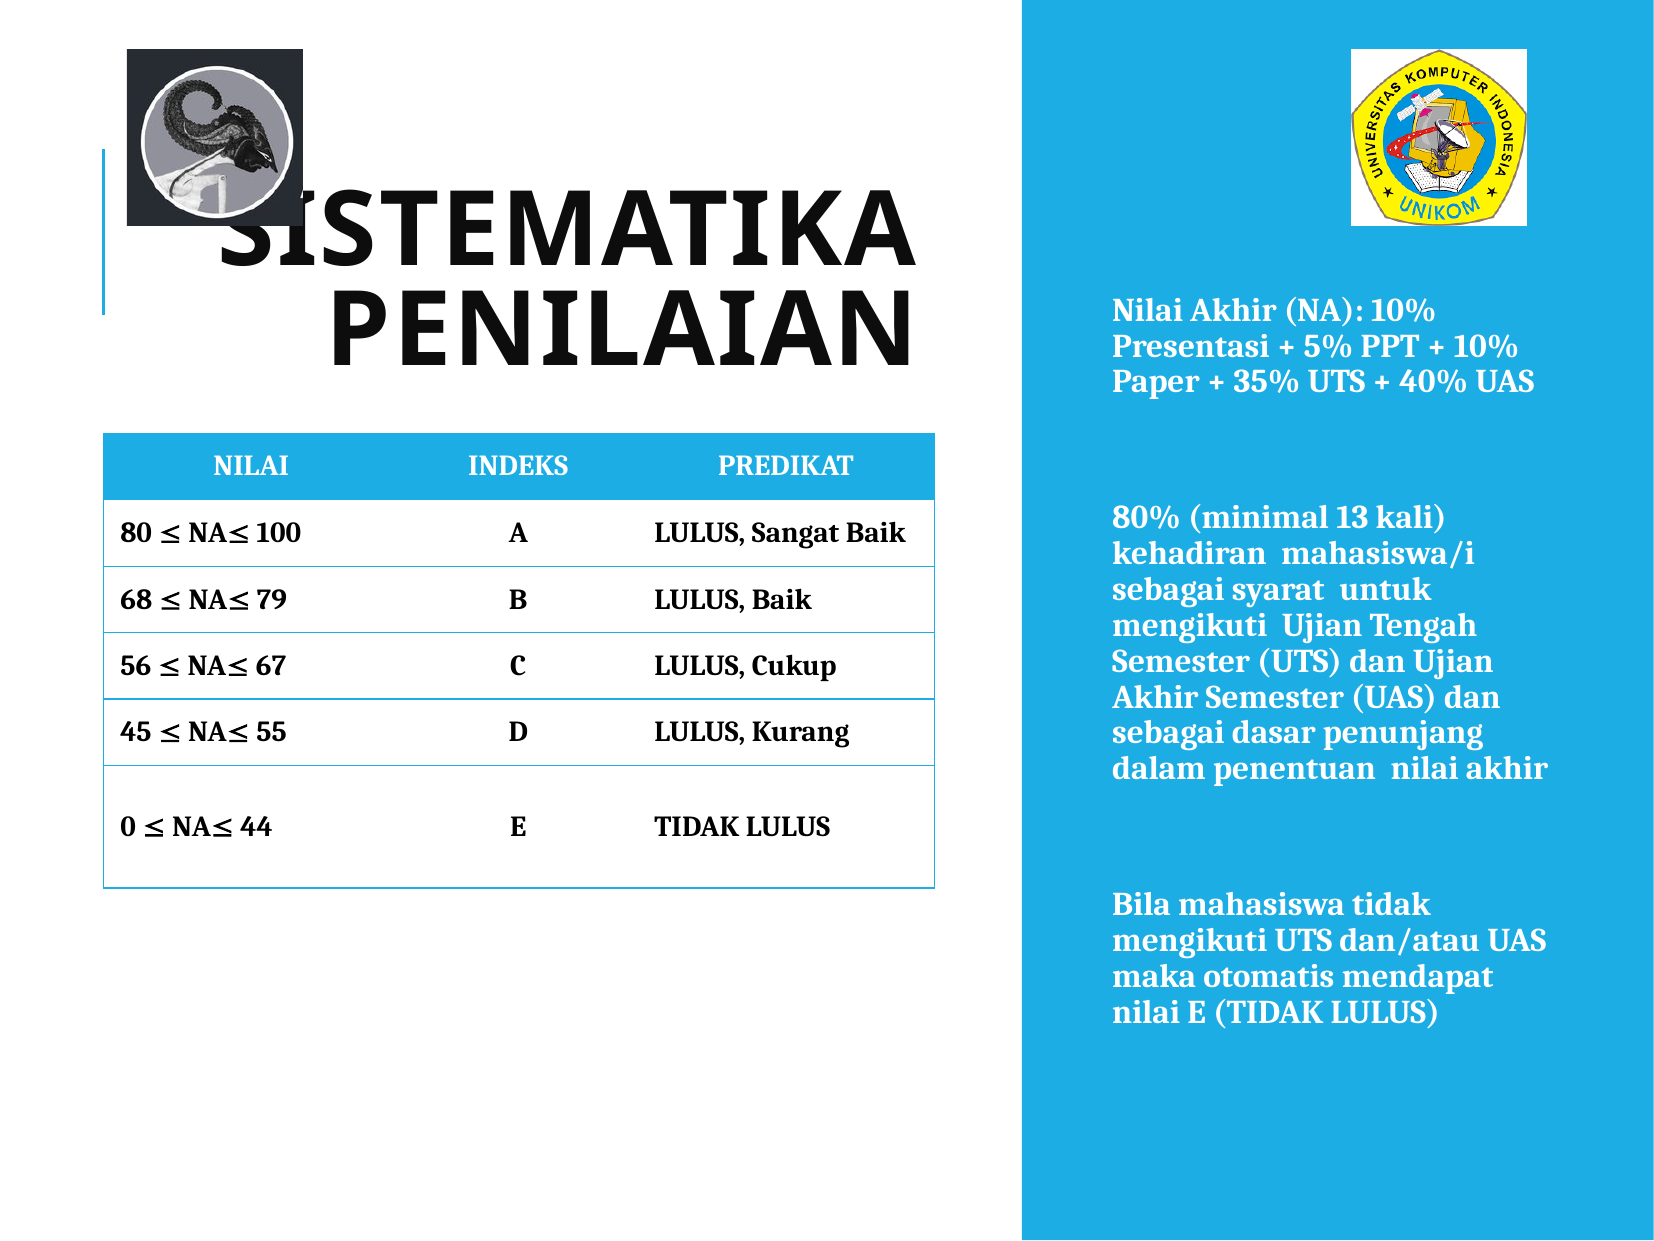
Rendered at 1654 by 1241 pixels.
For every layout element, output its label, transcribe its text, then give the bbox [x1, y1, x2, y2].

table_header PREDIKAT [637, 434, 934, 499]
table_cell B [399, 567, 637, 632]
table_cell C [399, 633, 637, 698]
table_header NILAI [104, 434, 399, 499]
table_cell LULUS, Kurang [637, 700, 934, 765]
table_cell TIDAK LULUS [637, 766, 934, 887]
table_cell LULUS, Baik [637, 567, 934, 632]
table_cell 56  NA 67 [104, 633, 399, 698]
table_cell 68  NA 79 [104, 567, 399, 632]
table_header INDEKS [399, 434, 637, 499]
text_box [1021, 0, 1654, 1241]
table_cell D [399, 700, 637, 765]
table_cell 45  NA 55 [104, 700, 399, 765]
title SISTEMATIKA PENILAIAN [138, 149, 935, 421]
table_cell LULUS, Cukup [637, 633, 934, 698]
table_cell 80  NA 100 [104, 500, 399, 566]
picture [1350, 49, 1528, 226]
list Nilai Akhir (NA): 10% Presentasi + 5% PPT + 10% Paper + 35% UTS + 40% UAS 80% (minimal 13 kali) kehadiran mahasiswa/i sebagai syarat untuk mengikuti Ujian Tengah Semester (UTS) dan Ujian Akhir Semester (UAS) dan sebagai dasar penunjang dalam penentuan nilai akhir Bila mahasiswa tidak mengikuti UTS dan/atau UAS maka otomatis mendapat nilai E (TIDAK LULUS) [1087, 275, 1567, 1117]
table_cell 0  NA 44 [104, 766, 399, 887]
table_cell LULUS, Sangat Baik [637, 500, 934, 566]
table_cell A [399, 500, 637, 566]
table_cell E [399, 766, 637, 887]
picture [126, 49, 303, 226]
